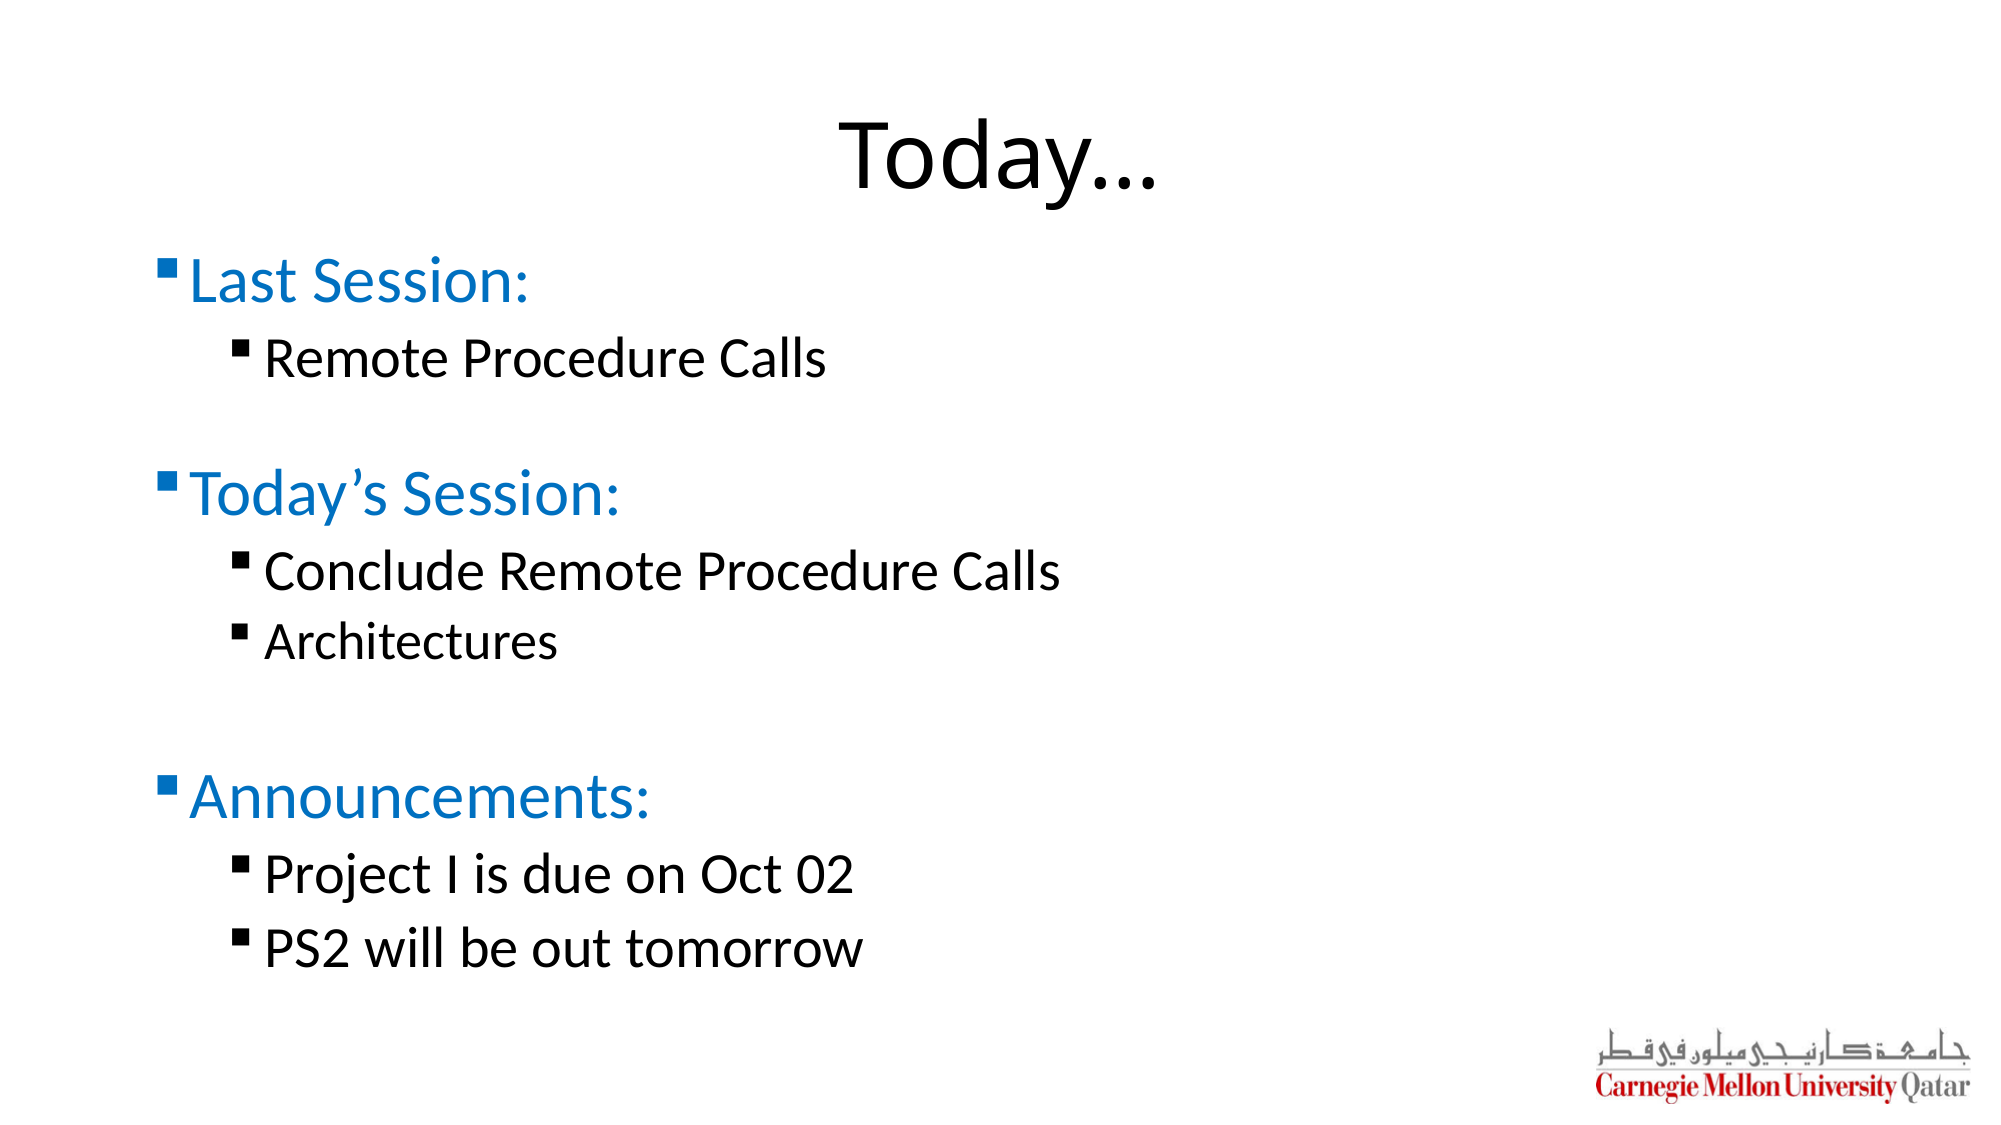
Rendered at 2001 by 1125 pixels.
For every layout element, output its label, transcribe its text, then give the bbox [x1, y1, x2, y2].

title Today… [137, 50, 1863, 237]
list Last Session: Remote Procedure Calls Today’s Session: Conclude Remote Procedure Calls Architectures Announcements: Project I is due on Oct 02 PS2 will be out tomorrow [137, 237, 1888, 1025]
picture [1596, 1027, 1971, 1104]
